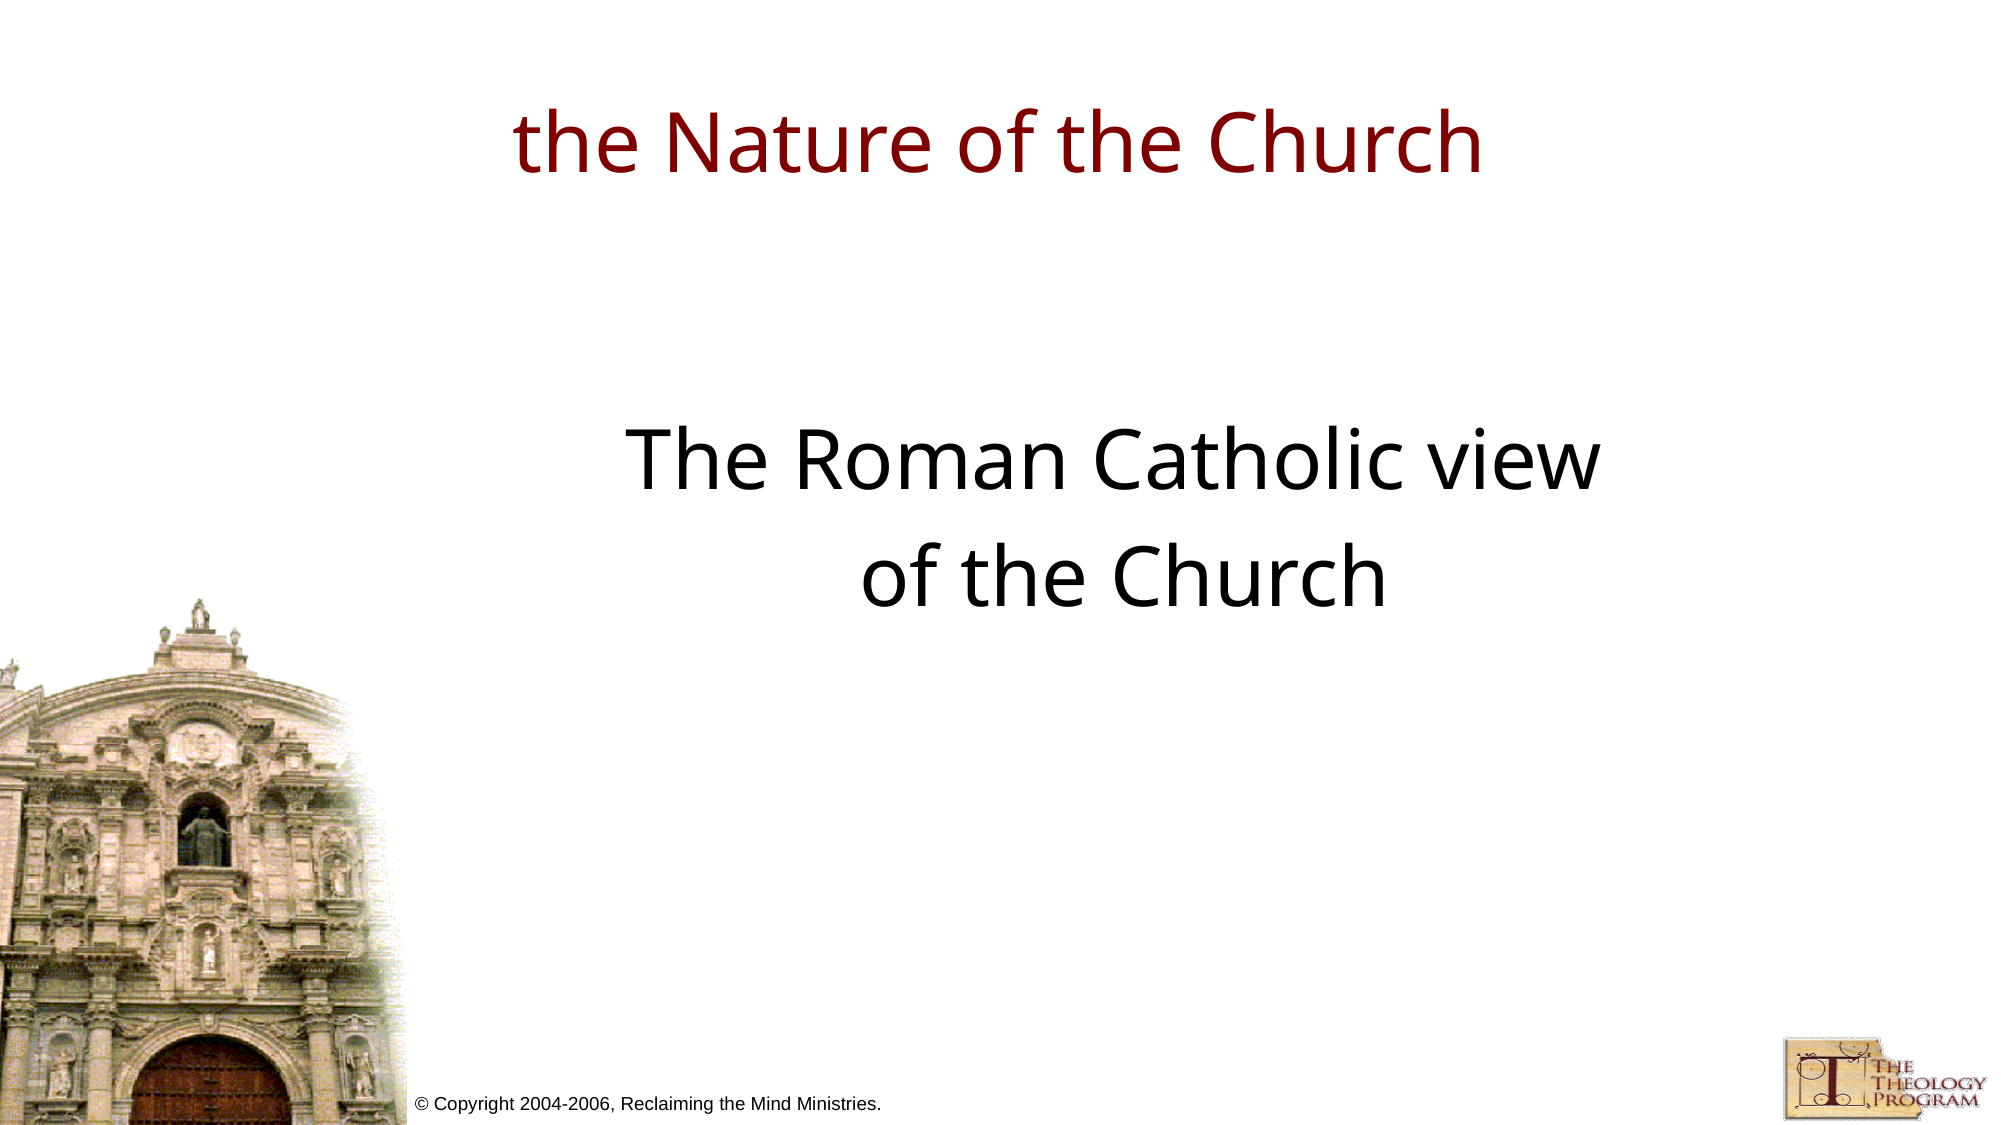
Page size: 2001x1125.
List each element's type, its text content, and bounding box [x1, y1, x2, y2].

picture [1783, 1037, 1988, 1121]
picture [0, 562, 407, 1125]
list The Roman Catholic view of the Church [350, 262, 1900, 1005]
title the Nature of the Church [249, 45, 1750, 233]
